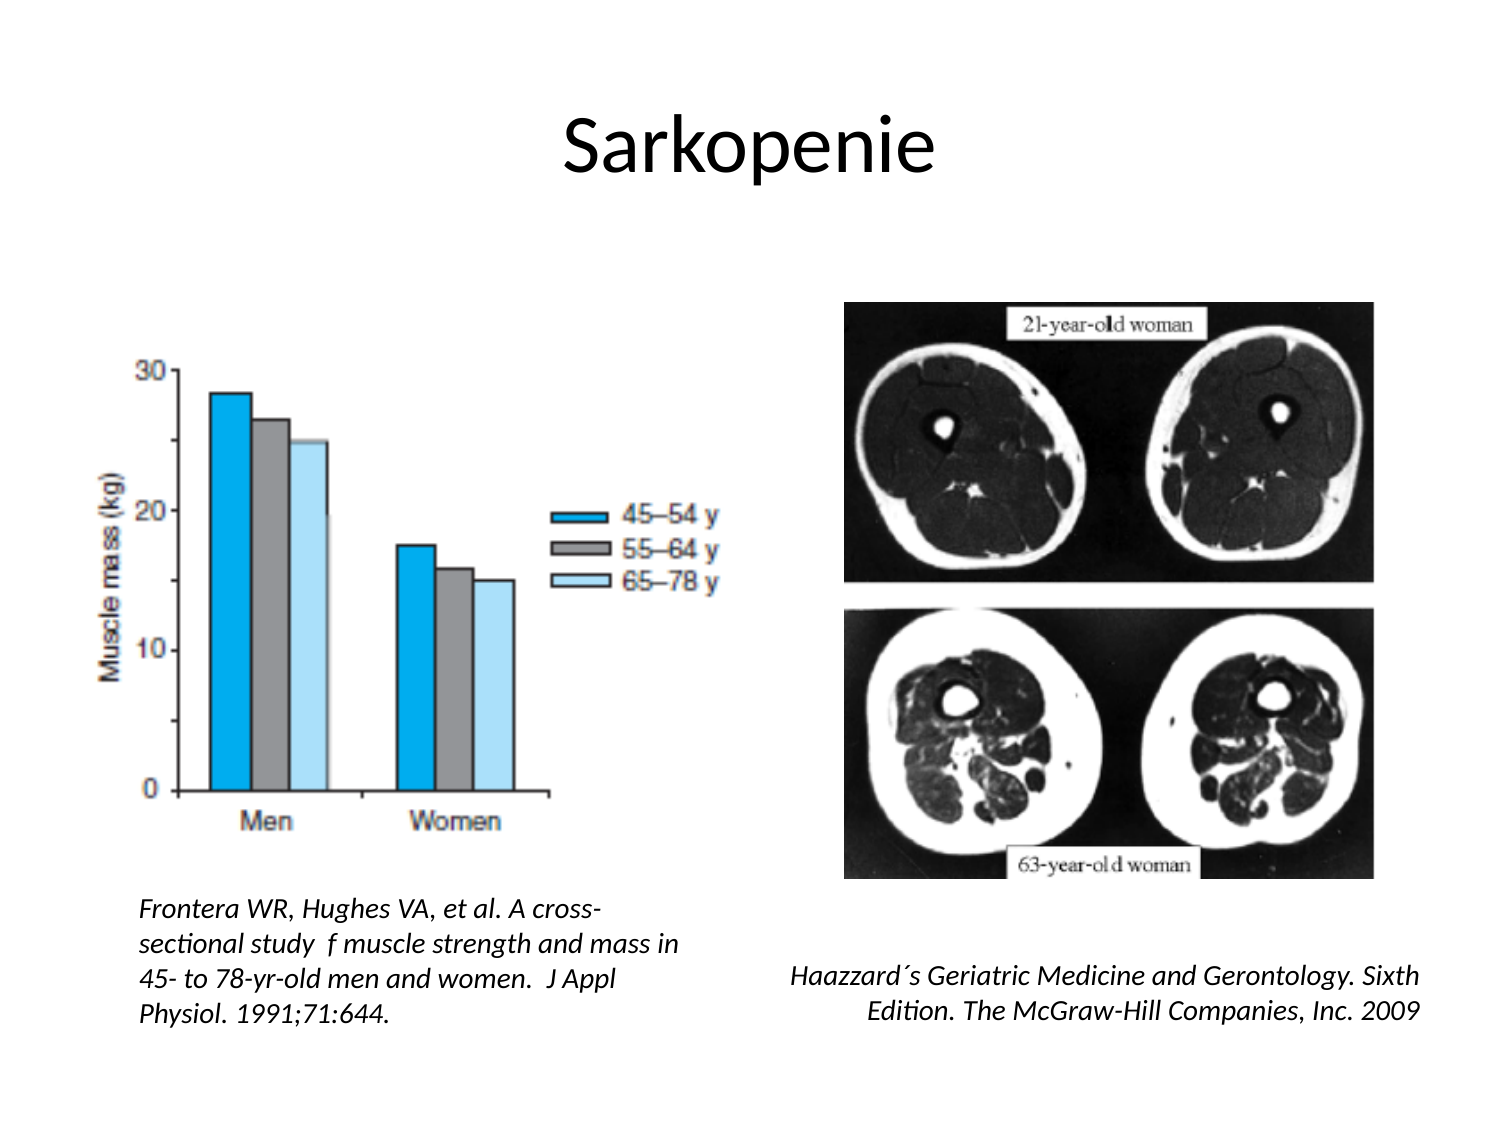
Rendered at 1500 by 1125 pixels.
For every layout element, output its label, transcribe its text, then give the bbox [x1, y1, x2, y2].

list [844, 302, 1377, 879]
title Sarkopenie [75, 45, 1425, 233]
picture [64, 314, 744, 847]
text_box Haazzard´s Geriatric Medicine and Gerontology. Sixth Edition. The McGraw-Hill Companies, Inc. 2009 [761, 949, 1436, 1034]
text_box Frontera WR, Hughes VA, et al. A cross-sectional study f muscle strength and mass in 45- to 78-yr-old men and women. J Appl Physiol. 1991;71:644. [123, 881, 715, 1037]
